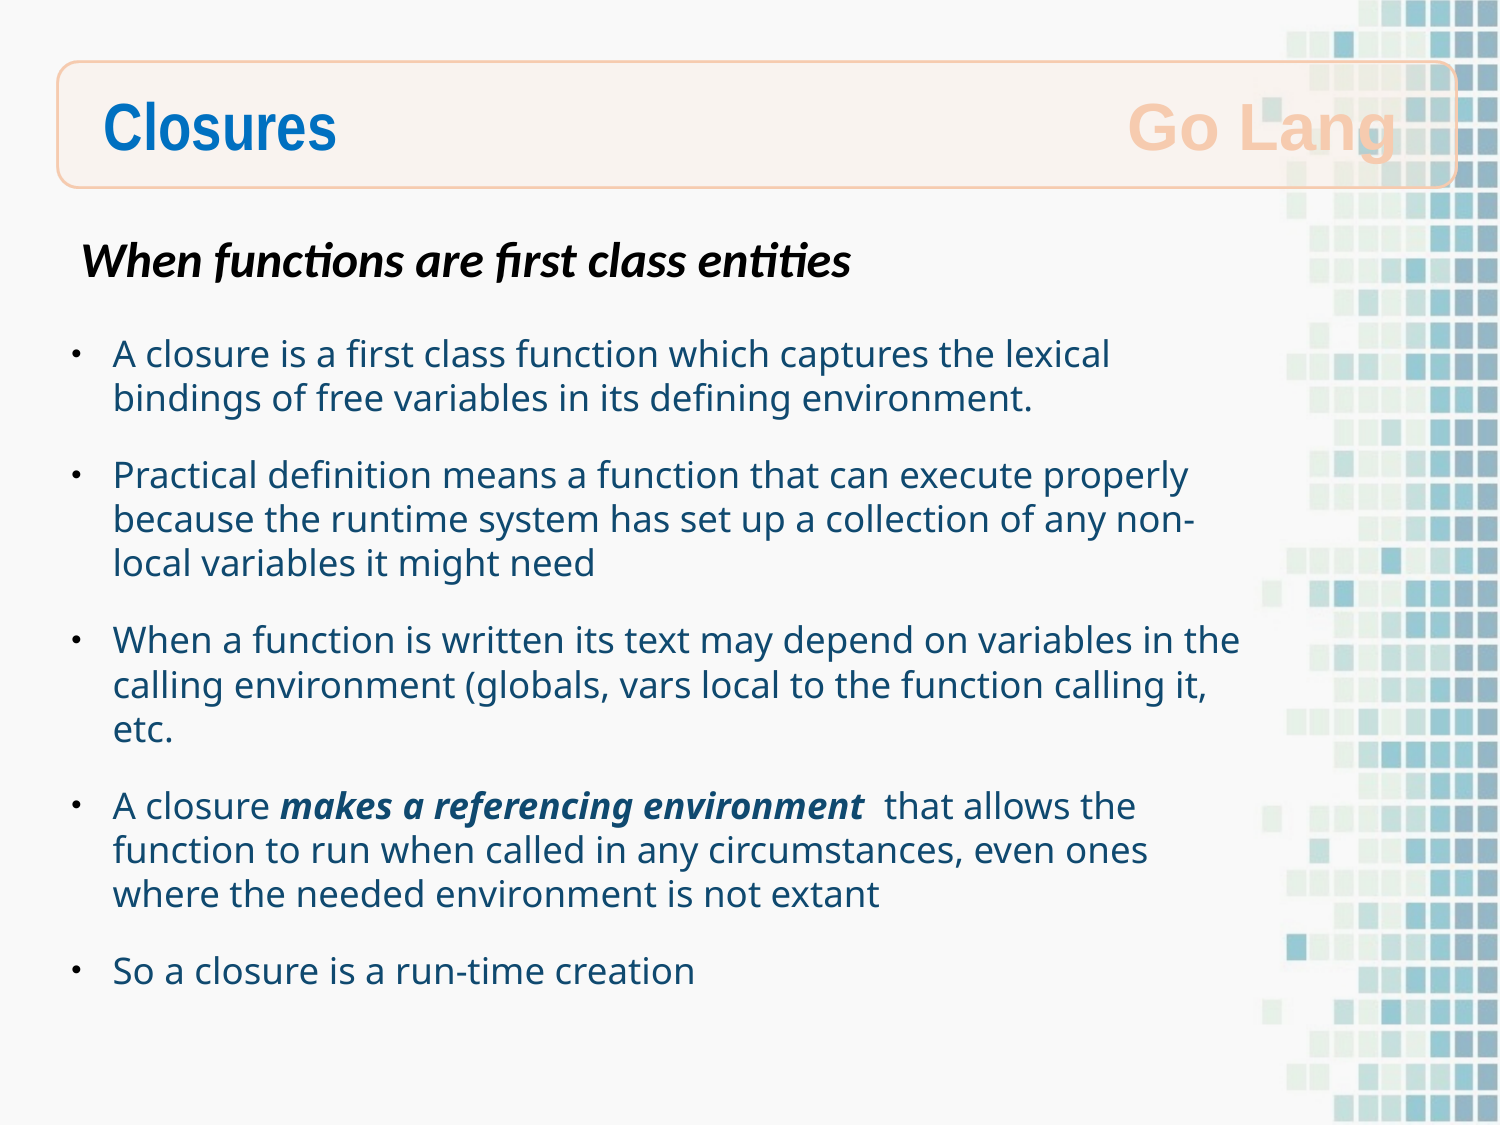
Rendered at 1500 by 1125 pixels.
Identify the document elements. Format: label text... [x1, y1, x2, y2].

text_box A closure is a first class function which captures the lexical bindings of free variables in its defining environment. Practical definition means a function that can execute properly because the runtime system has set up a collection of any non-local variables it might need When a function is written its text may depend on variables in the calling environment (globals, vars local to the function calling it, etc. A closure makes a referencing environment that allows the function to run when called in any circumstances, even ones where the needed environment is not extant So a closure is a run-time creation [56, 322, 1270, 1000]
text_box When functions are first class entities [65, 201, 1191, 301]
picture [0, 0, 1500, 1125]
text_box [1270, 853, 1428, 979]
